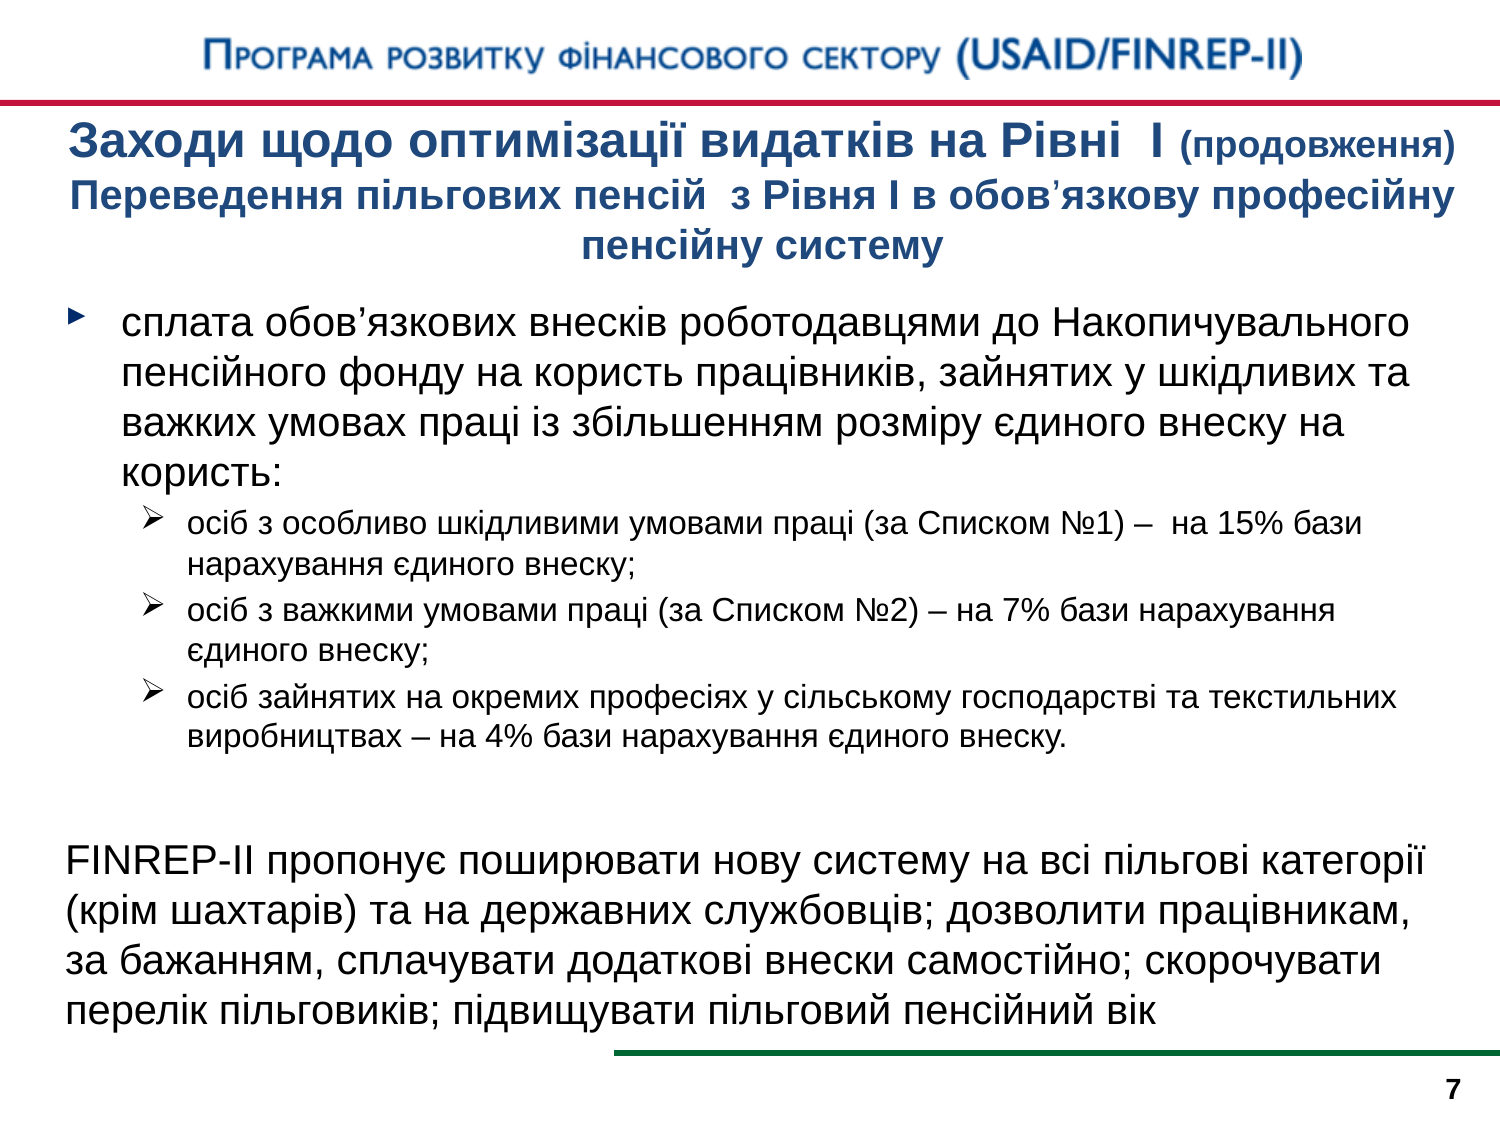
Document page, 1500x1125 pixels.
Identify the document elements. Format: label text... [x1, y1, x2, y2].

picture [196, 33, 1302, 80]
title Заходи щодо оптимізації видатків на Рівні І (продовження) Переведення пільгових пенсій з Рівня І в обов’язкову професійну пенсійну систему [37, 99, 1488, 200]
list сплата обов’язкових внесків роботодавцями до Накопичувального пенсійного фонду на користь працівників, зайнятих у шкідливих та важких умовах праці із збільшенням розміру єдиного внеску на користь: осіб з особливо шкідливими умовами праці (за Списком №1) – на 15% бази нарахування єдиного внеску; осіб з важкими умовами праці (за Списком №2) – на 7% бази нарахування єдиного внеску; осіб зайнятих на окремих професіях у сільському господарстві та текстильних виробництвах – на 4% бази нарахування єдиного внеску. FINREP-II пропонує поширювати нову систему на всі пільгові категорії (крім шахтарів) та на державних службовців; дозволити працівникам, за бажанням, сплачувати додаткові внески самостійно; скорочувати перелік пільговиків; підвищувати пільговий пенсійний вік [50, 287, 1475, 1086]
slide_number 7 [1399, 1062, 1477, 1113]
